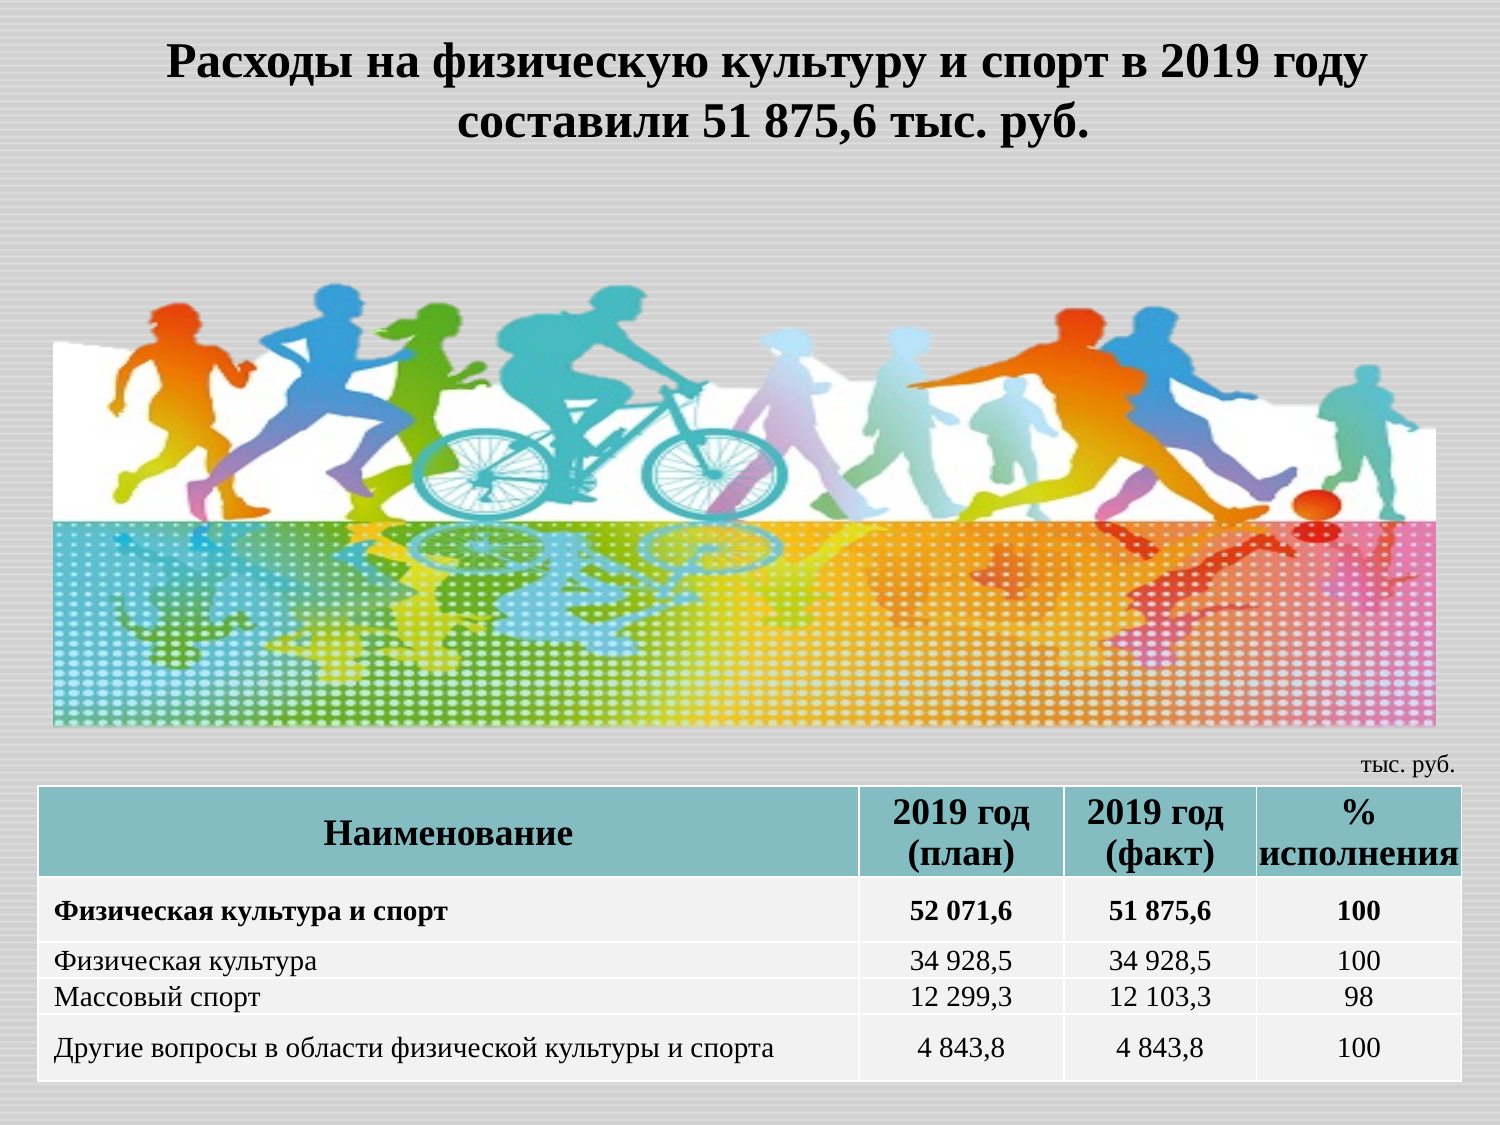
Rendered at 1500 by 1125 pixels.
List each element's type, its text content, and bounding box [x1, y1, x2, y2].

table_header 2019 год (факт) [1065, 787, 1256, 876]
table_cell 4 843,8 [860, 1015, 1063, 1080]
table_cell Физическая культура и спорт [39, 878, 858, 941]
table_cell 4 843,8 [1065, 1015, 1256, 1080]
table_cell 34 928,5 [1065, 943, 1256, 977]
table_cell 51 875,6 [1065, 878, 1256, 941]
table_cell 12 299,3 [860, 979, 1063, 1013]
table_cell Физическая культура [39, 943, 858, 977]
table_cell 98 [1257, 979, 1461, 1013]
table_cell Массовый спорт [39, 979, 858, 1013]
table_header % исполнения [1257, 787, 1461, 876]
picture [52, 184, 1436, 729]
text_box тыс. руб. [1316, 740, 1500, 786]
table_cell 52 071,6 [860, 878, 1063, 941]
table_cell 100 [1257, 878, 1461, 941]
table_header Наименование [39, 787, 858, 876]
table_cell Другие вопросы в области физической культуры и спорта [39, 1015, 858, 1080]
table_cell 12 103,3 [1065, 979, 1256, 1013]
table_cell 100 [1257, 943, 1461, 977]
text_box Расходы на физическую культуру и спорт в 2019 году составили 51 875,6 тыс. руб. [88, 20, 1459, 156]
table_header 2019 год (план) [860, 787, 1063, 876]
table_cell 100 [1257, 1015, 1461, 1080]
table_cell 34 928,5 [860, 943, 1063, 977]
